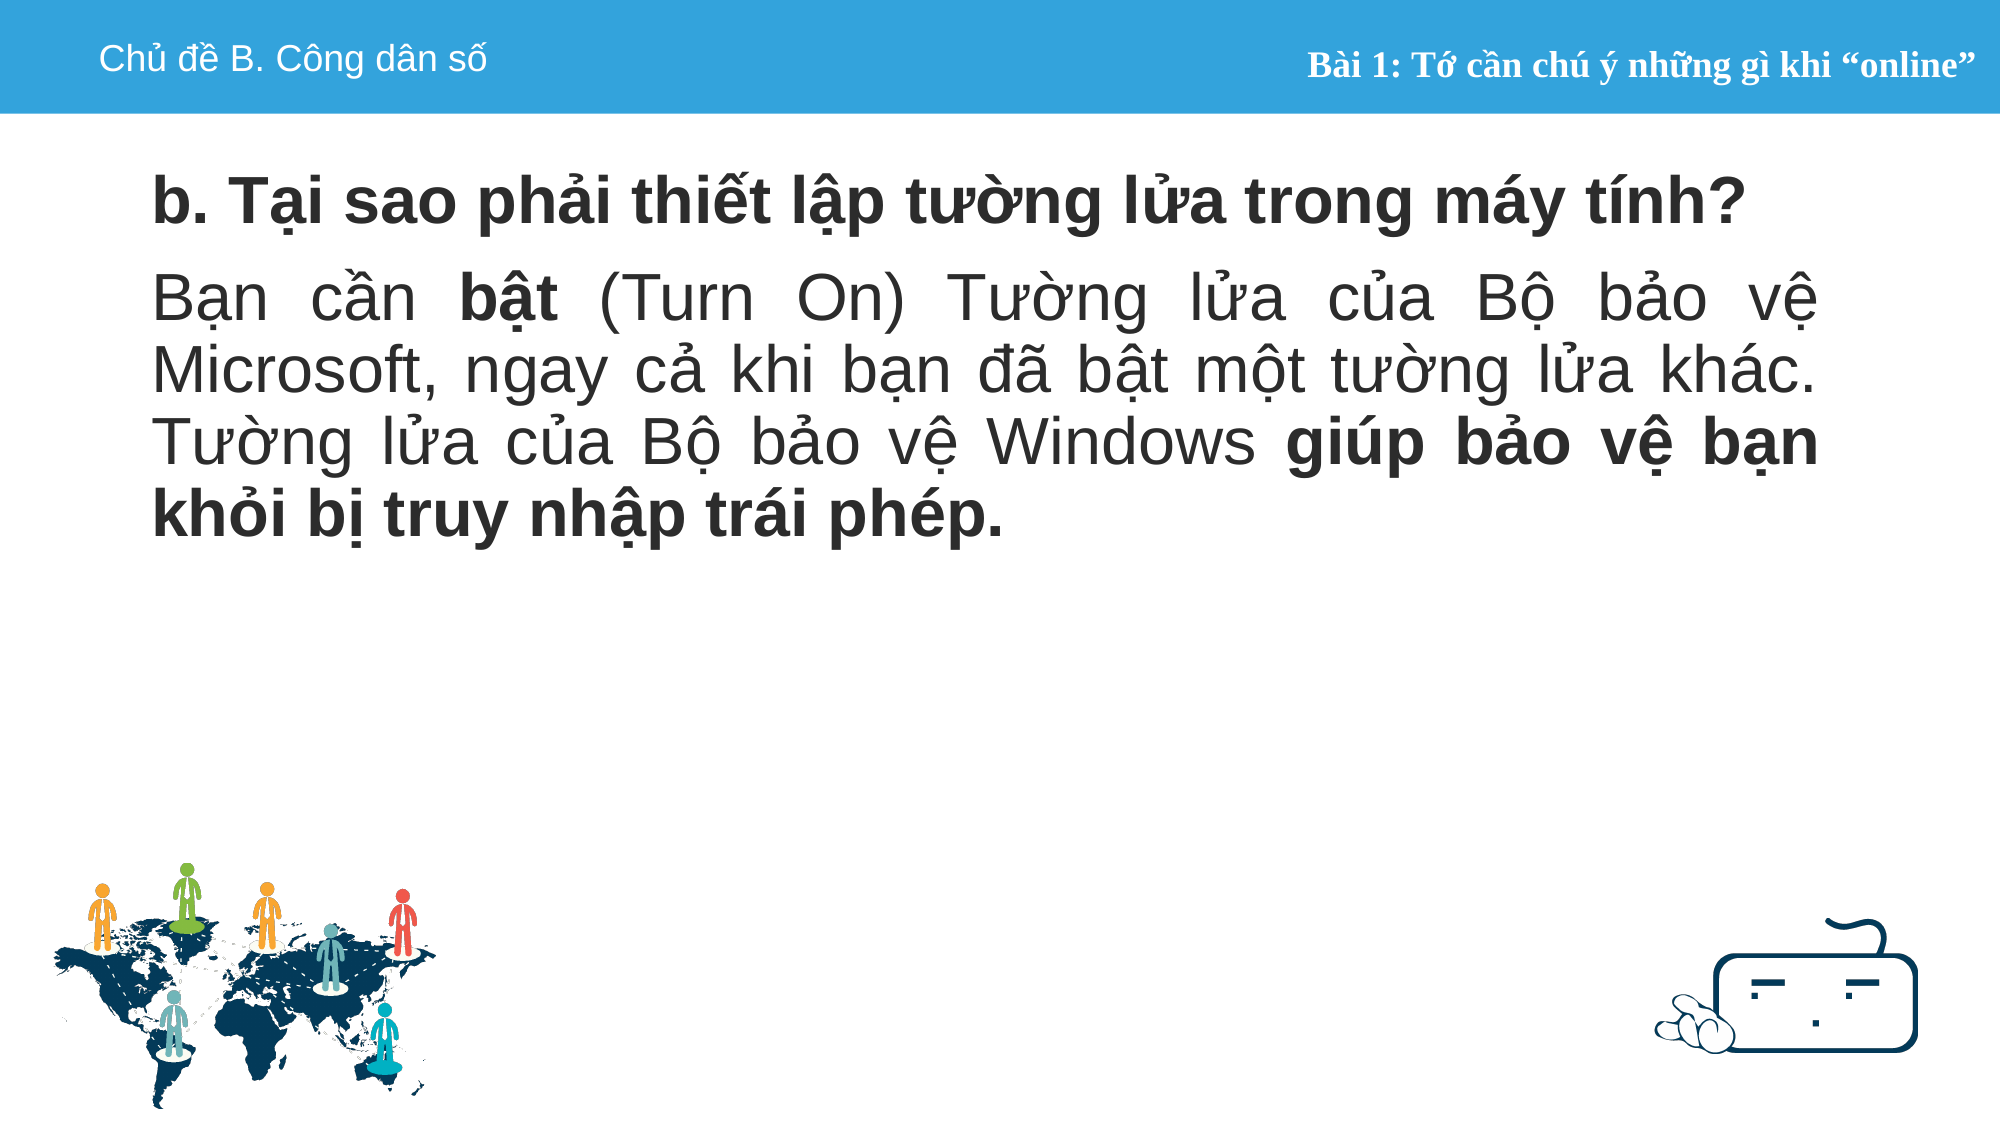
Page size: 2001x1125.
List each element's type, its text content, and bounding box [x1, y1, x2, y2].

list b. Tại sao phải thiết lập tường lửa trong máy tính? Bạn cần bật (Turn On) Tường lửa của Bộ bảo vệ Microsoft, ngay cả khi bạn đã bật một tường lửa khác. Tường lửa của Bộ bảo vệ Windows giúp bảo vệ bạn khỏi bị truy nhập trái phép. [61, 158, 1836, 812]
picture [1654, 918, 1918, 1054]
picture [52, 863, 436, 1109]
